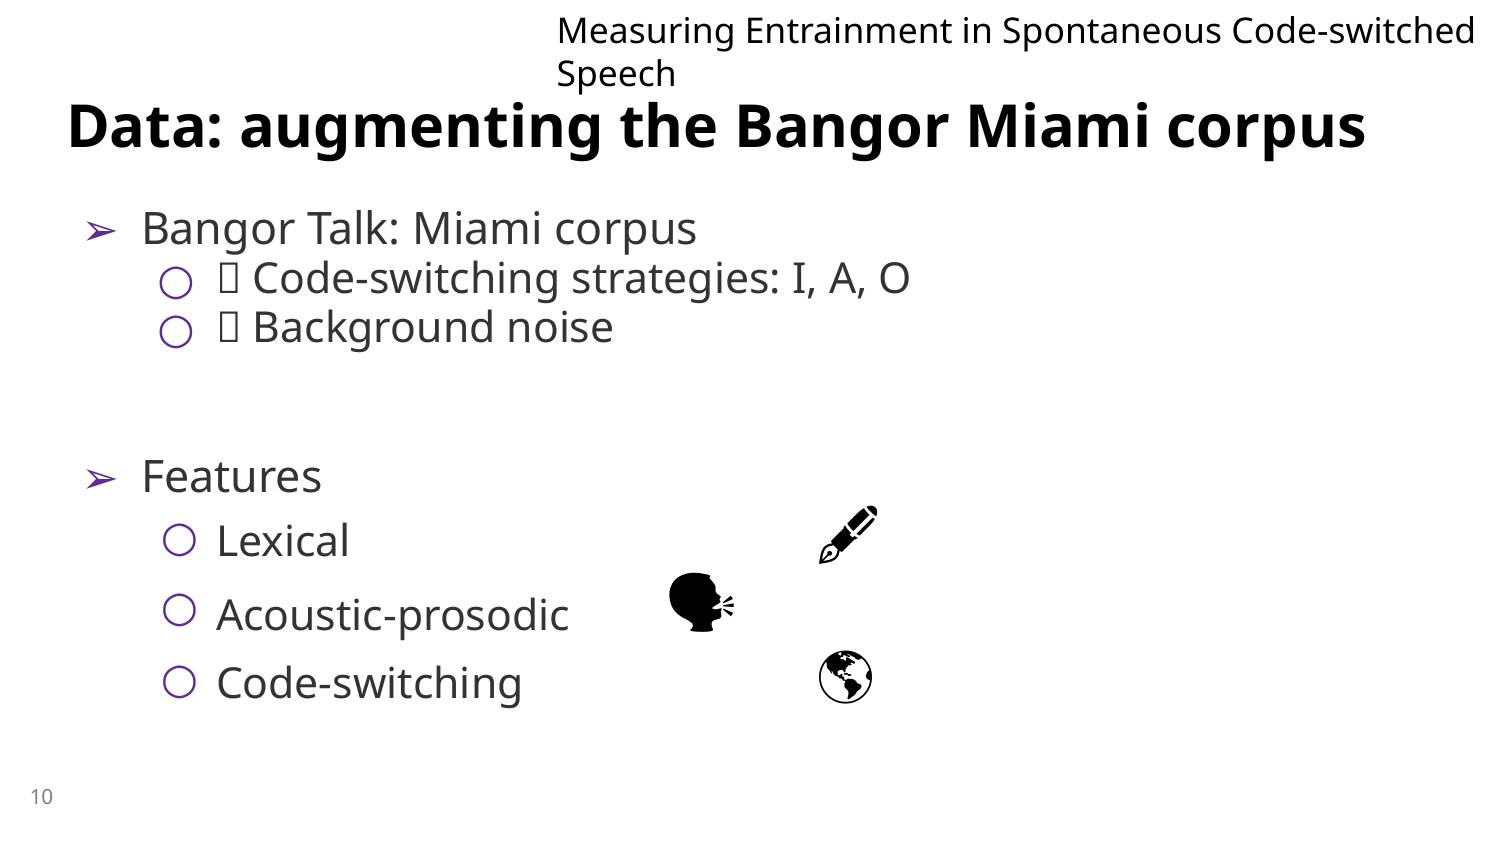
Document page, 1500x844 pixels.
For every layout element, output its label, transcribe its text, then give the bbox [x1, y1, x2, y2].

slide_number ‹#› [0, 765, 69, 831]
list Bangor Talk: Miami corpus ➕ Code-switching strategies: I, A, O ➖ Background noise Features Lexical 🖋️ Acoustic-prosodic 🗣️ Code-switching 🌎 [51, 189, 1449, 750]
text_box Measuring Entrainment in Spontaneous Code-switched Speech [541, 0, 1500, 81]
title Data: augmenting the Bangor Miami corpus [51, 72, 1449, 176]
